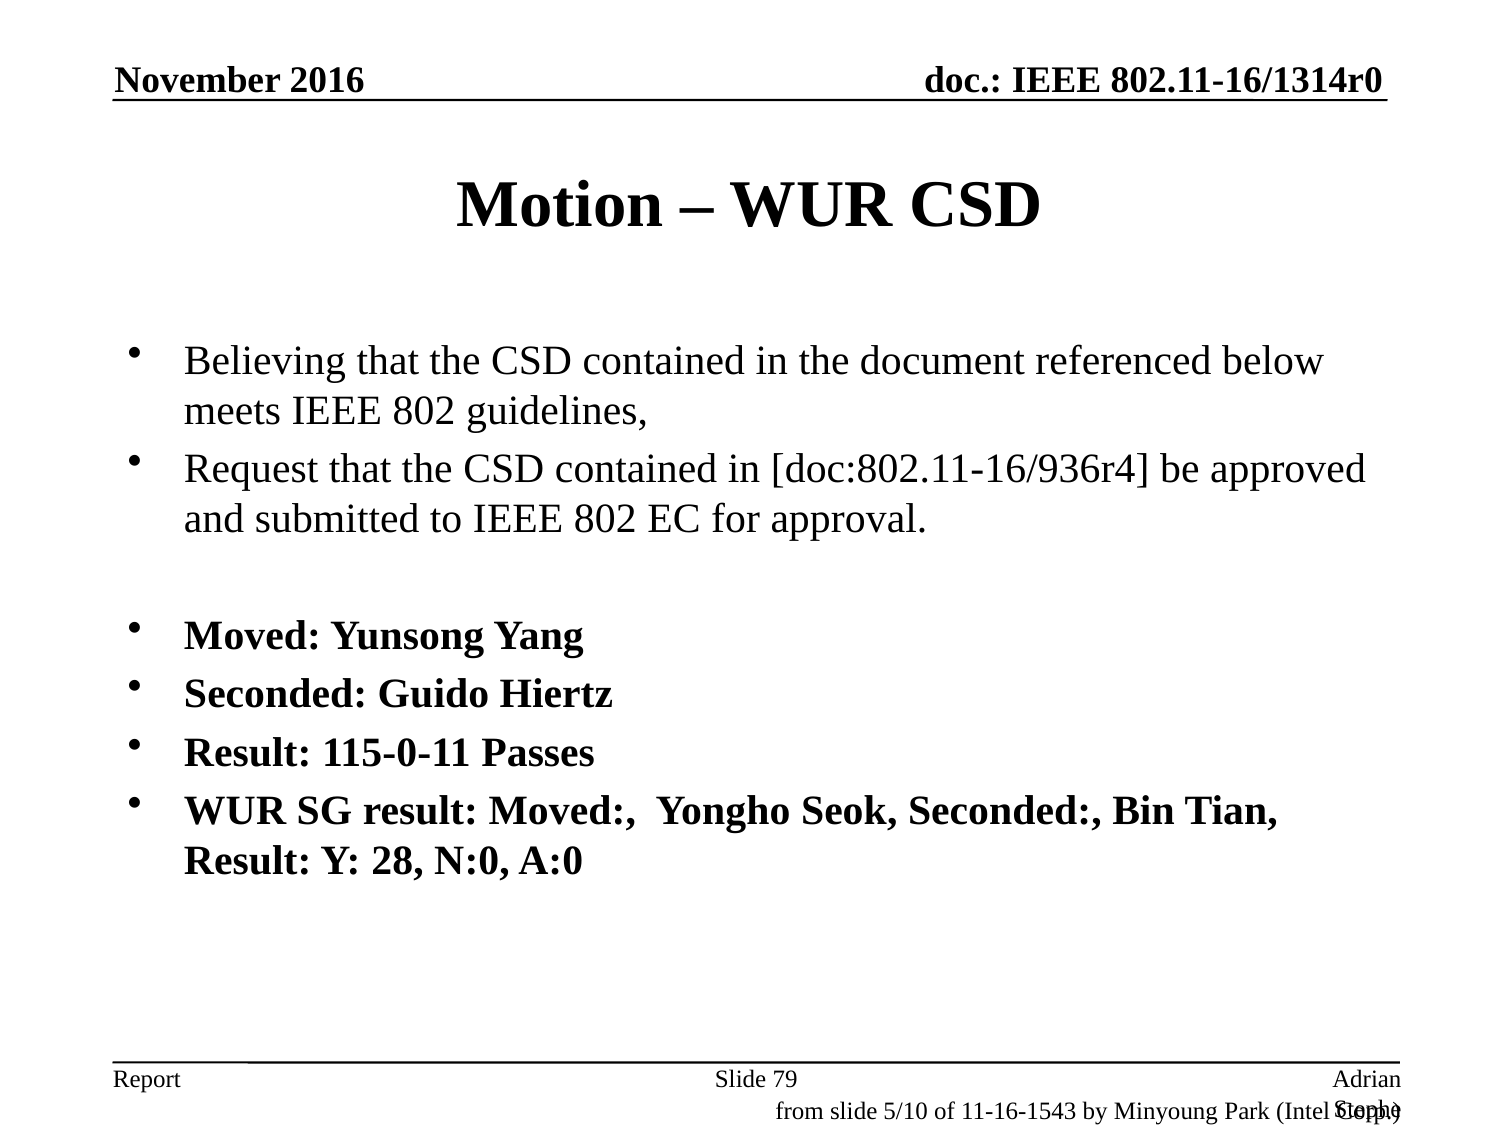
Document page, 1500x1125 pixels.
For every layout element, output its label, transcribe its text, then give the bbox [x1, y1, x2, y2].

text_box from slide 5/10 of 11-16-1543 by Minyoung Park (Intel Corp.) [343, 1087, 1417, 1125]
title Motion – WUR CSD [112, 112, 1388, 288]
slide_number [114, 54, 374, 101]
slide_number Slide 79 [711, 1061, 801, 1087]
footer Adrian Stephens, Intel Corporation [1324, 1061, 1402, 1087]
list Believing that the CSD contained in the document referenced below meets IEEE 802 guidelines, Request that the CSD contained in [doc:802.11-16/936r4] be approved and submitted to IEEE 802 EC for approval. Moved: Yunsong Yang Seconded: Guido Hiertz Result: 115-0-11 Passes WUR SG result: Moved:, Yongho Seok, Seconded:, Bin Tian, Result: Y: 28, N:0, A:0 [112, 324, 1388, 1000]
